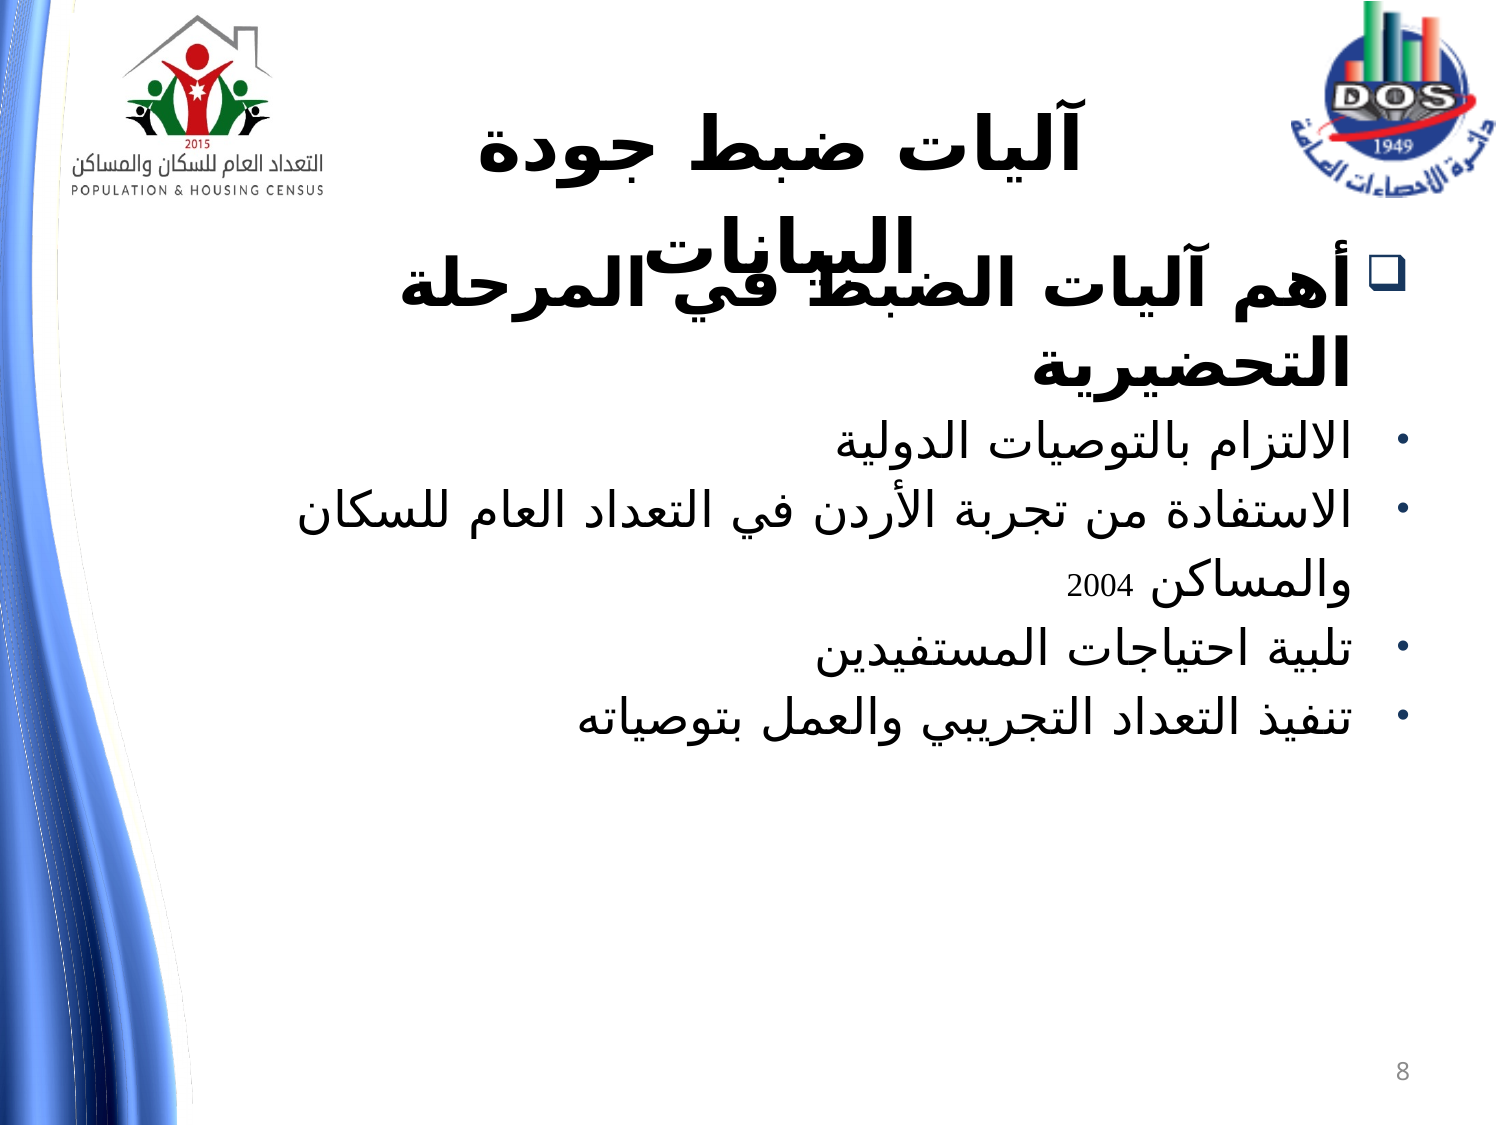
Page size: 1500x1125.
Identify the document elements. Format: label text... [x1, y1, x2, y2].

picture [1291, 1, 1496, 198]
slide_number 8 [1074, 1042, 1425, 1103]
text_box آليات ضبط جودة البيانات [400, 74, 1160, 296]
list أهم آليات الضبط في المرحلة التحضيرية الالتزام بالتوصيات الدولية الاستفادة من تجربة الأردن في التعداد العام للسكان والمساكن 2004 تلبية احتياجات المستفيدين تنفيذ التعداد التجريبي والعمل بتوصياته [197, 232, 1425, 1005]
picture [70, 13, 323, 198]
